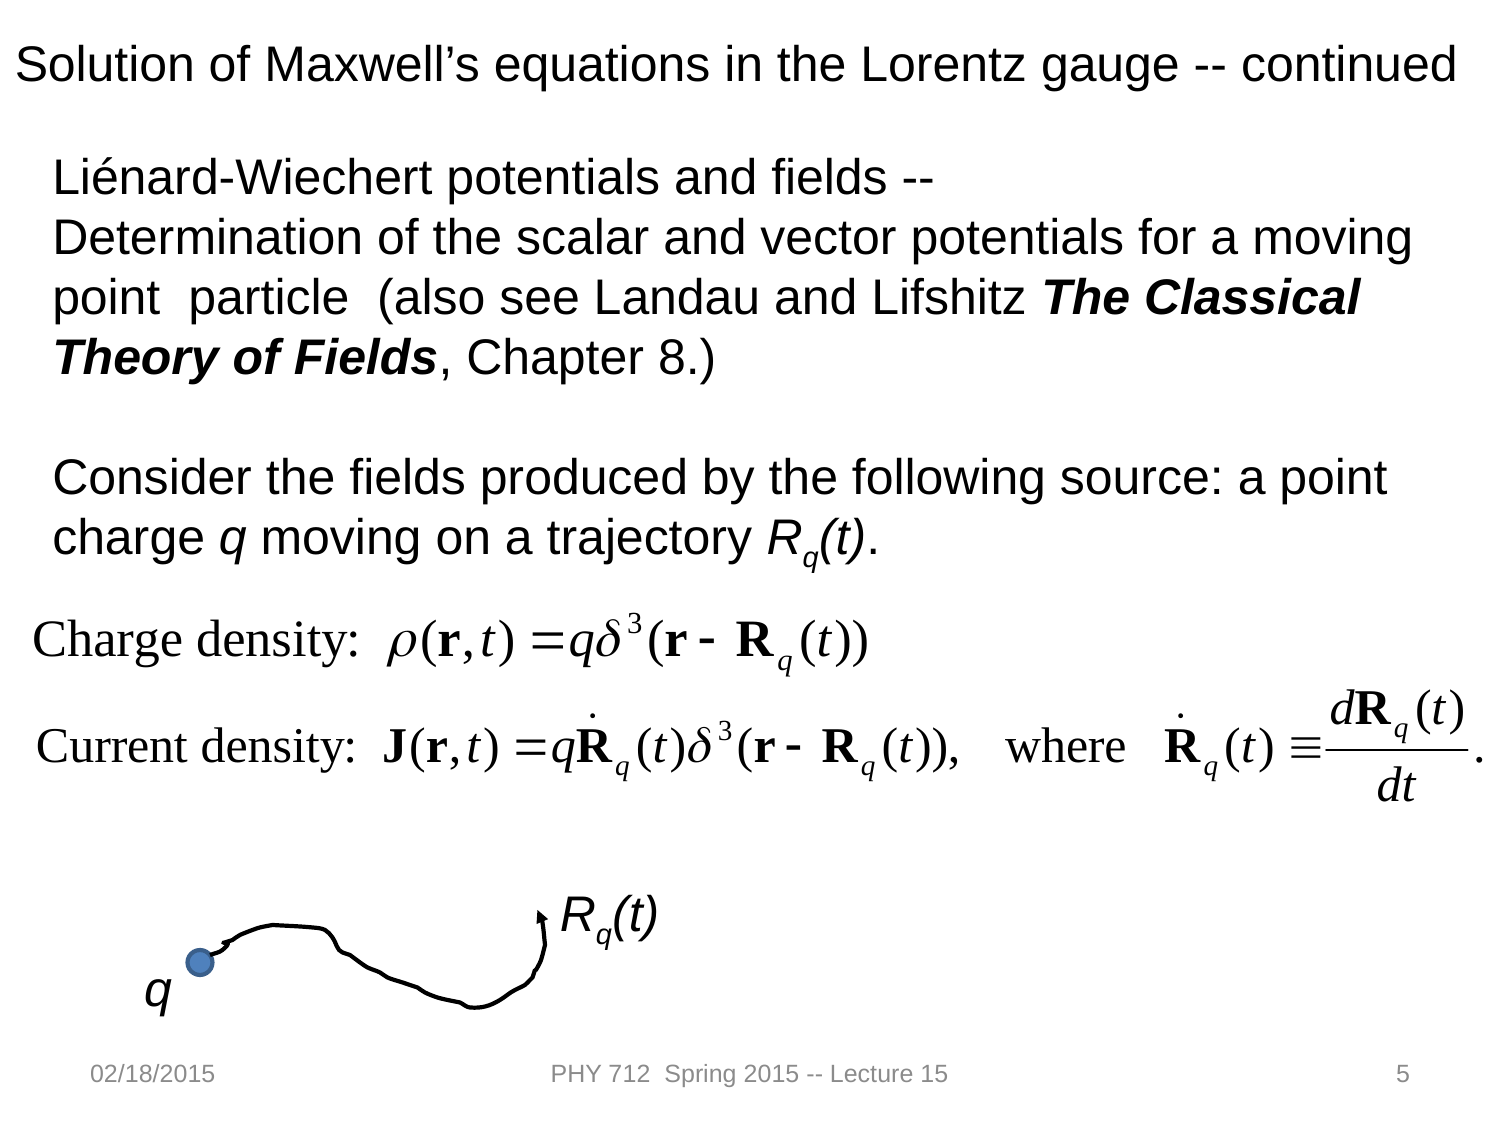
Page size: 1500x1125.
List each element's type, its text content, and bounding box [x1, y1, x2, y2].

text_box Solution of Maxwell’s equations in the Lorentz gauge -- continued [0, 24, 1500, 100]
text_box Liénard-Wiechert potentials and fields -- Determination of the scalar and vector potentials for a moving point particle (also see Landau and Lifshitz The Classical Theory of Fields, Chapter 8.) Consider the fields produced by the following source: a point charge q moving on a trajectory Rq(t). [37, 137, 1475, 581]
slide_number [75, 1042, 425, 1103]
text_box [209, 909, 544, 1009]
text_box [187, 947, 215, 978]
text_box q [129, 949, 187, 1024]
footer PHY 712 Spring 2015 -- Lecture 15 [512, 1042, 988, 1103]
text_box Rq(t) [544, 874, 683, 958]
slide_number 5 [1074, 1042, 1425, 1103]
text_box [24, 599, 879, 677]
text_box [28, 674, 1492, 813]
